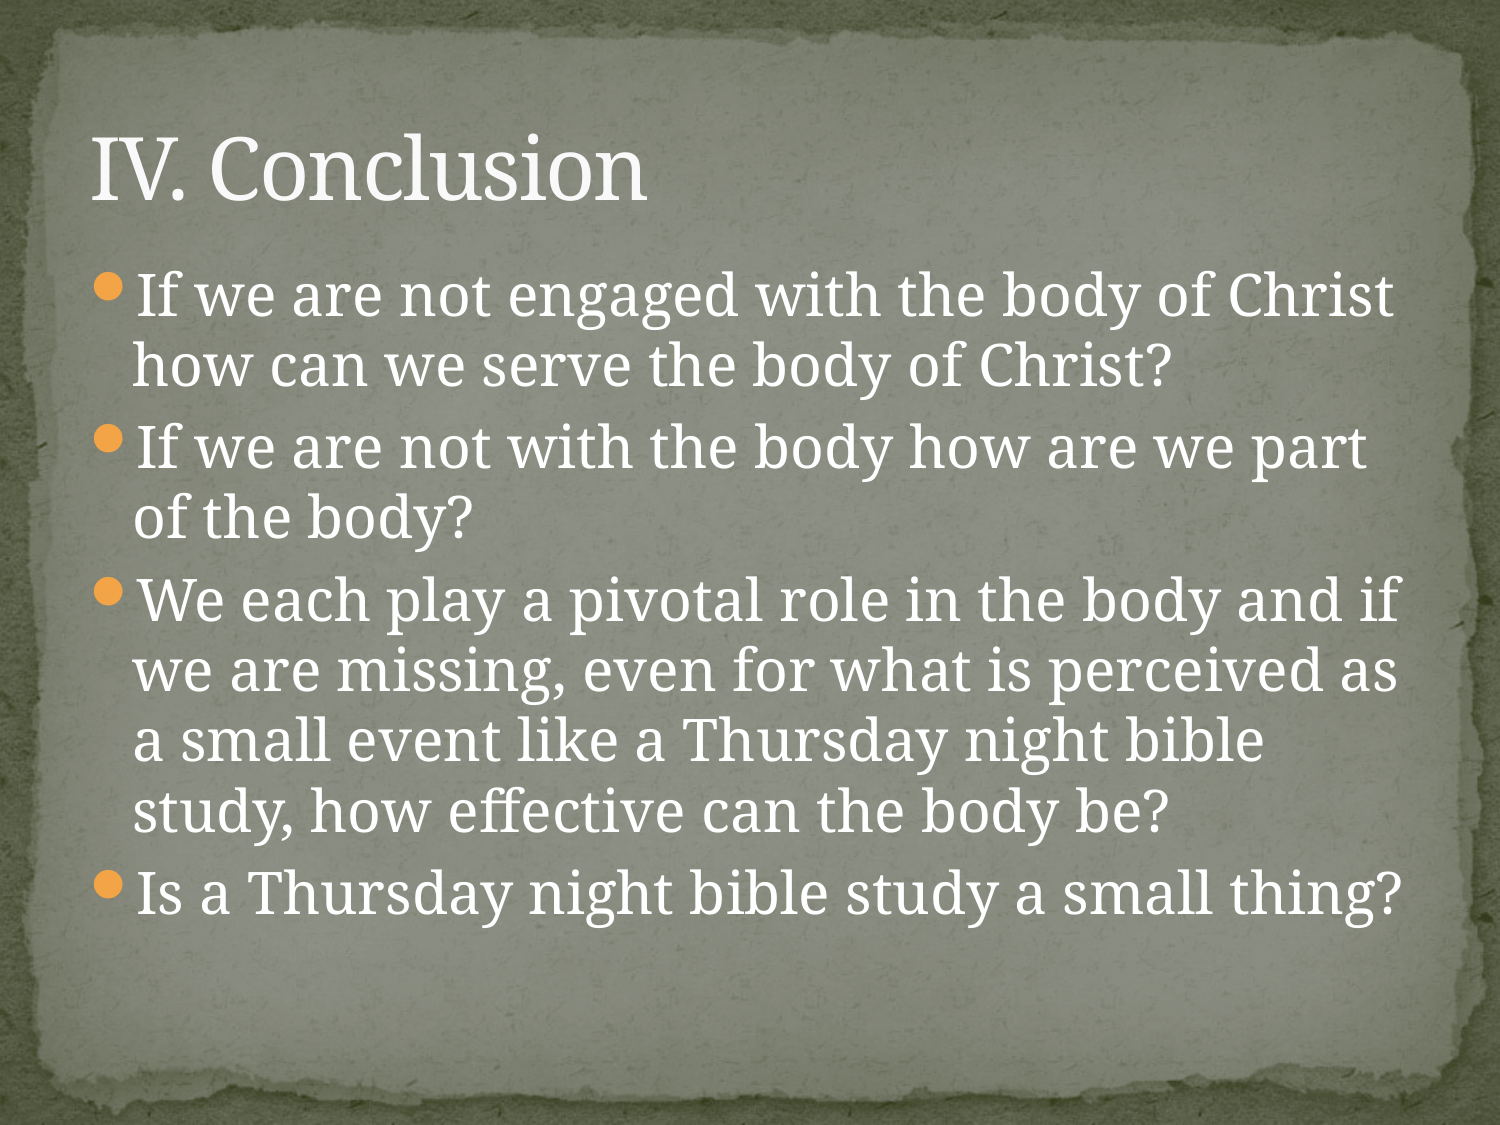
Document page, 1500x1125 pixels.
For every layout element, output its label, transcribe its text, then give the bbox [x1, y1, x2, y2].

list If we are not engaged with the body of Christ how can we serve the body of Christ? If we are not with the body how are we part of the body? We each play a pivotal role in the body and if we are missing, even for what is perceived as a small event like a Thursday night bible study, how effective can the body be? Is a Thursday night bible study a small thing? [75, 249, 1425, 1000]
title IV. Conclusion [74, 24, 1425, 225]
